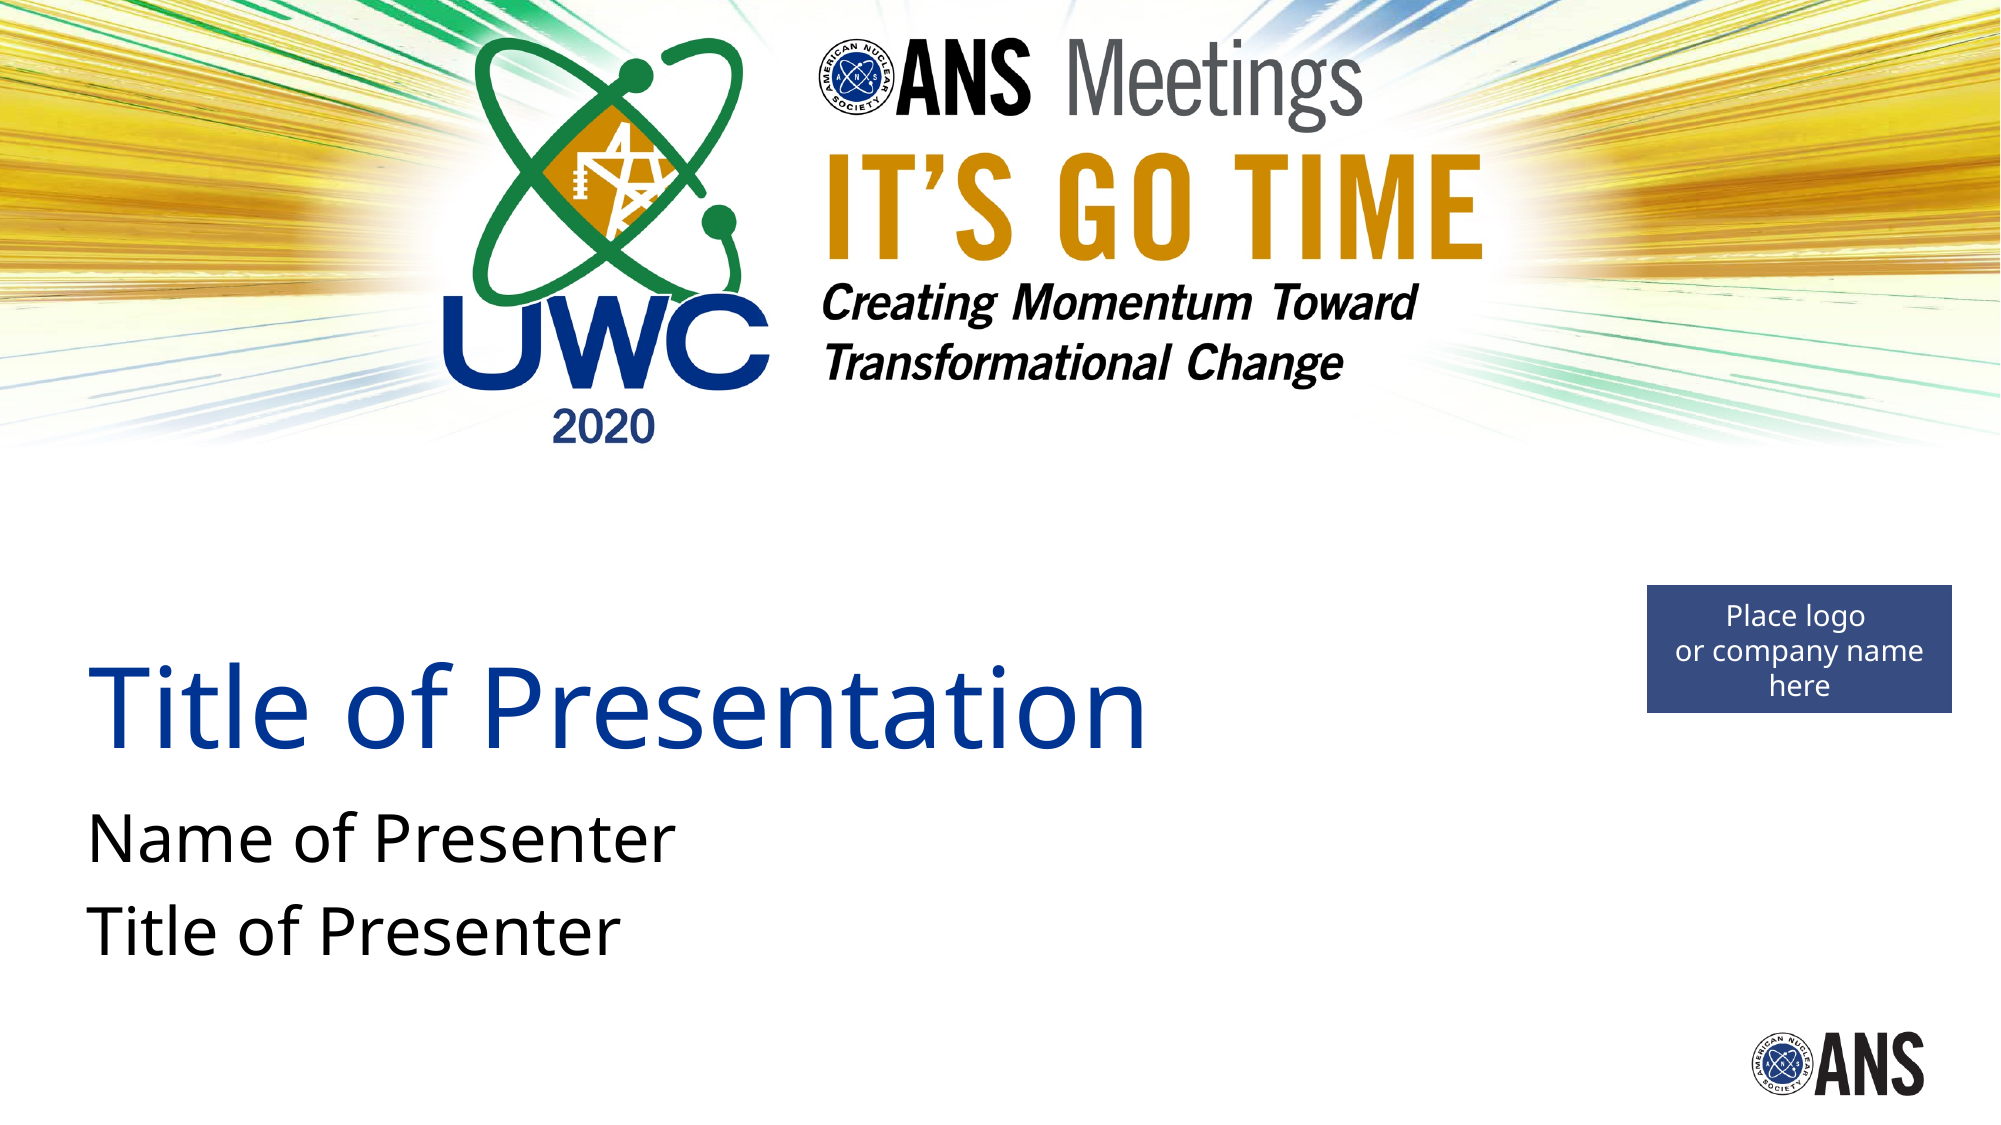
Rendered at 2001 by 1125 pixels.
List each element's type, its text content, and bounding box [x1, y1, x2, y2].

subtitle Name of Presenter Title of Presenter [71, 797, 949, 1069]
picture [0, 0, 2001, 480]
text_box Place logo or company name here [1647, 585, 1952, 713]
title Title of Presentation [73, 465, 1536, 783]
picture [1738, 1018, 1937, 1109]
